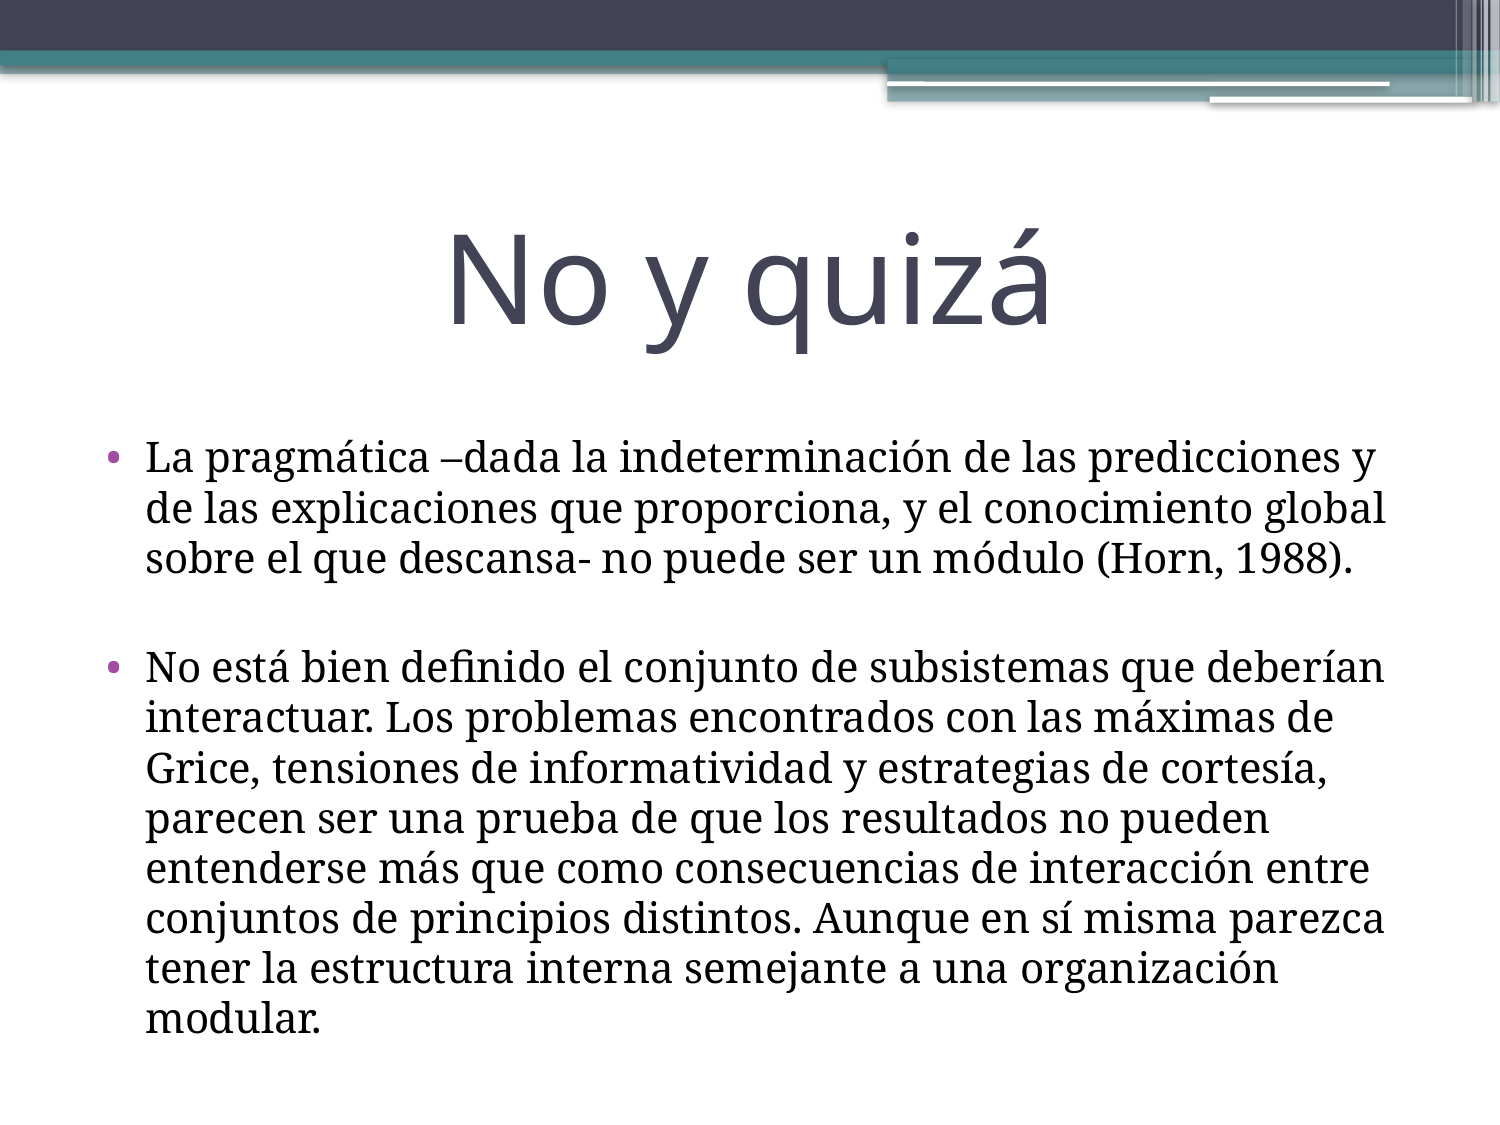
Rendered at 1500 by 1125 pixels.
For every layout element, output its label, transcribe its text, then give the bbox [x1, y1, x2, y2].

list La pragmática –dada la indeterminación de las predicciones y de las explicaciones que proporciona, y el conocimiento global sobre el que descansa- no puede ser un módulo (Horn, 1988). No está bien definido el conjunto de subsistemas que deberían interactuar. Los problemas encontrados con las máximas de Grice, tensiones de informatividad y estrategias de cortesía, parecen ser una prueba de que los resultados no pueden entenderse más que como consecuencias de interacción entre conjuntos de principios distintos. Aunque en sí misma parezca tener la estructura interna semejante a una organización modular. [75, 368, 1425, 1079]
title No y quizá [75, 187, 1425, 363]
